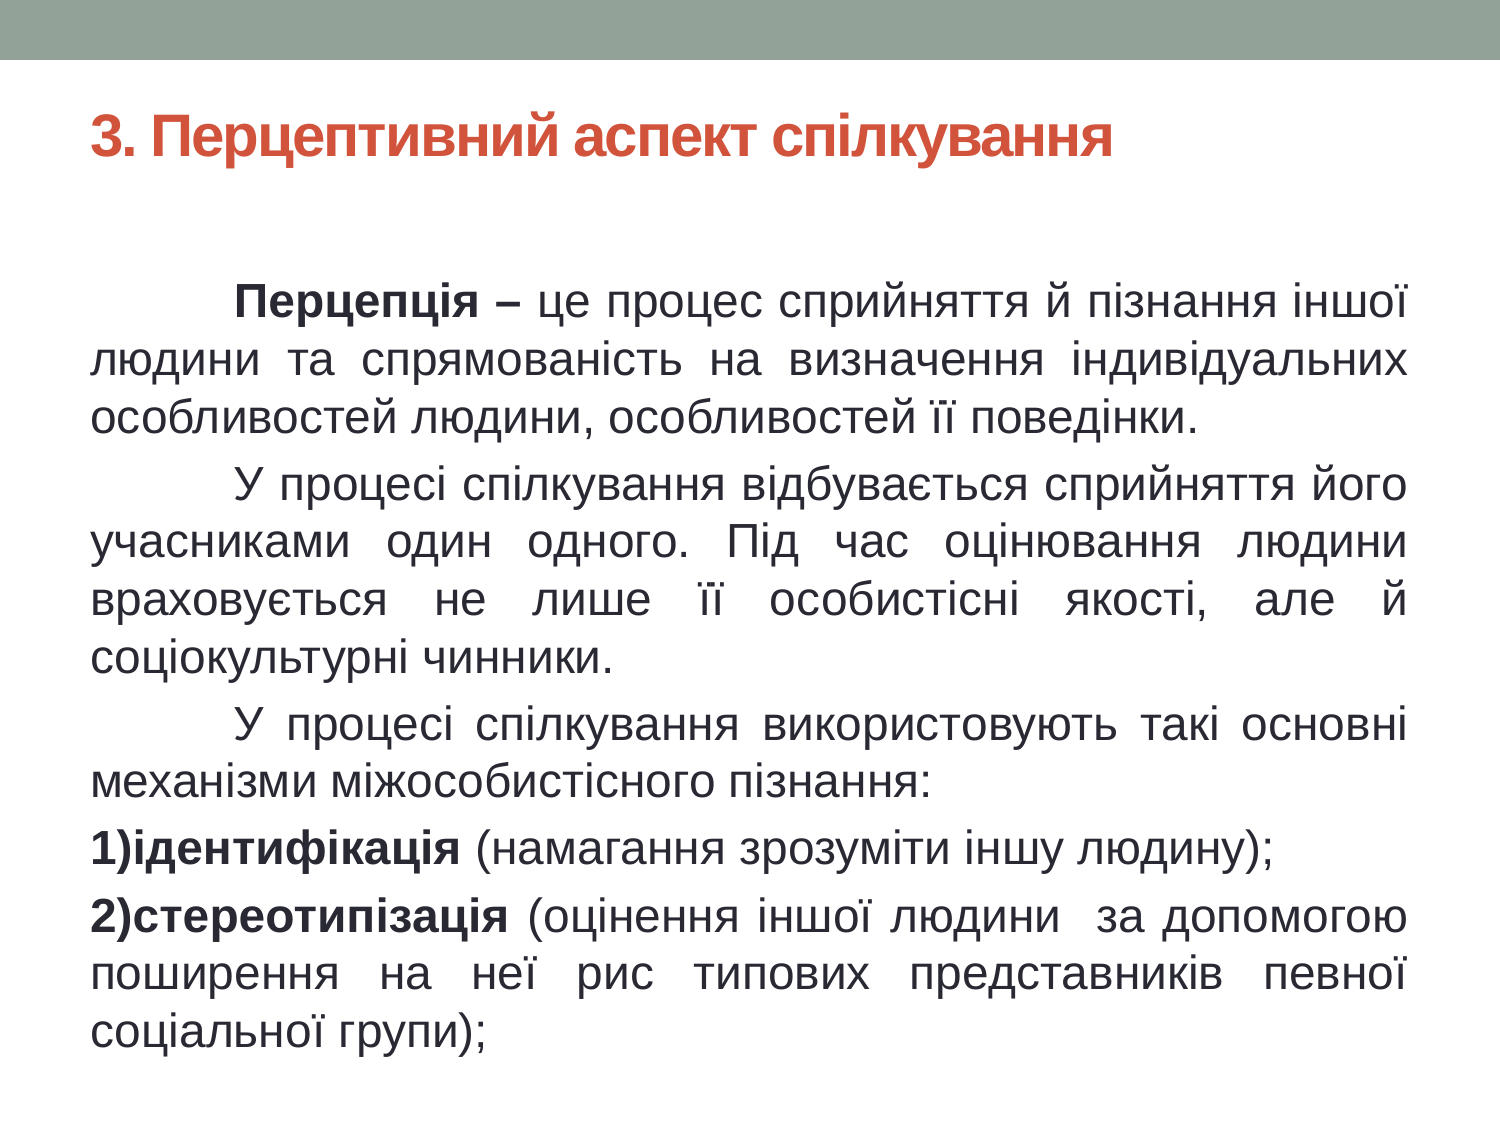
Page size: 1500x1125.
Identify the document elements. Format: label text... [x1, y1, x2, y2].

list Перцепція – це процес сприйняття й пізнання іншої людини та спрямованість на визначення індивідуальних особливостей людини, особливостей її поведінки. У процесі спілкування відбувається сприйняття його учасниками один одного. Під час оцінювання людини враховується не лише її особистісні якості, але й соціокультурні чинники. У процесі спілкування використовують такі основні механізми міжособистісного пізнання: 1)ідентифікація (намагання зрозуміти іншу людину); 2)стереотипізація (оцінення іншої людини за допомогою поширення на неї рис типових представників певної соціальної групи); [75, 262, 1425, 1094]
title 3. Перцептивний аспект спілкування [75, 87, 1425, 250]
